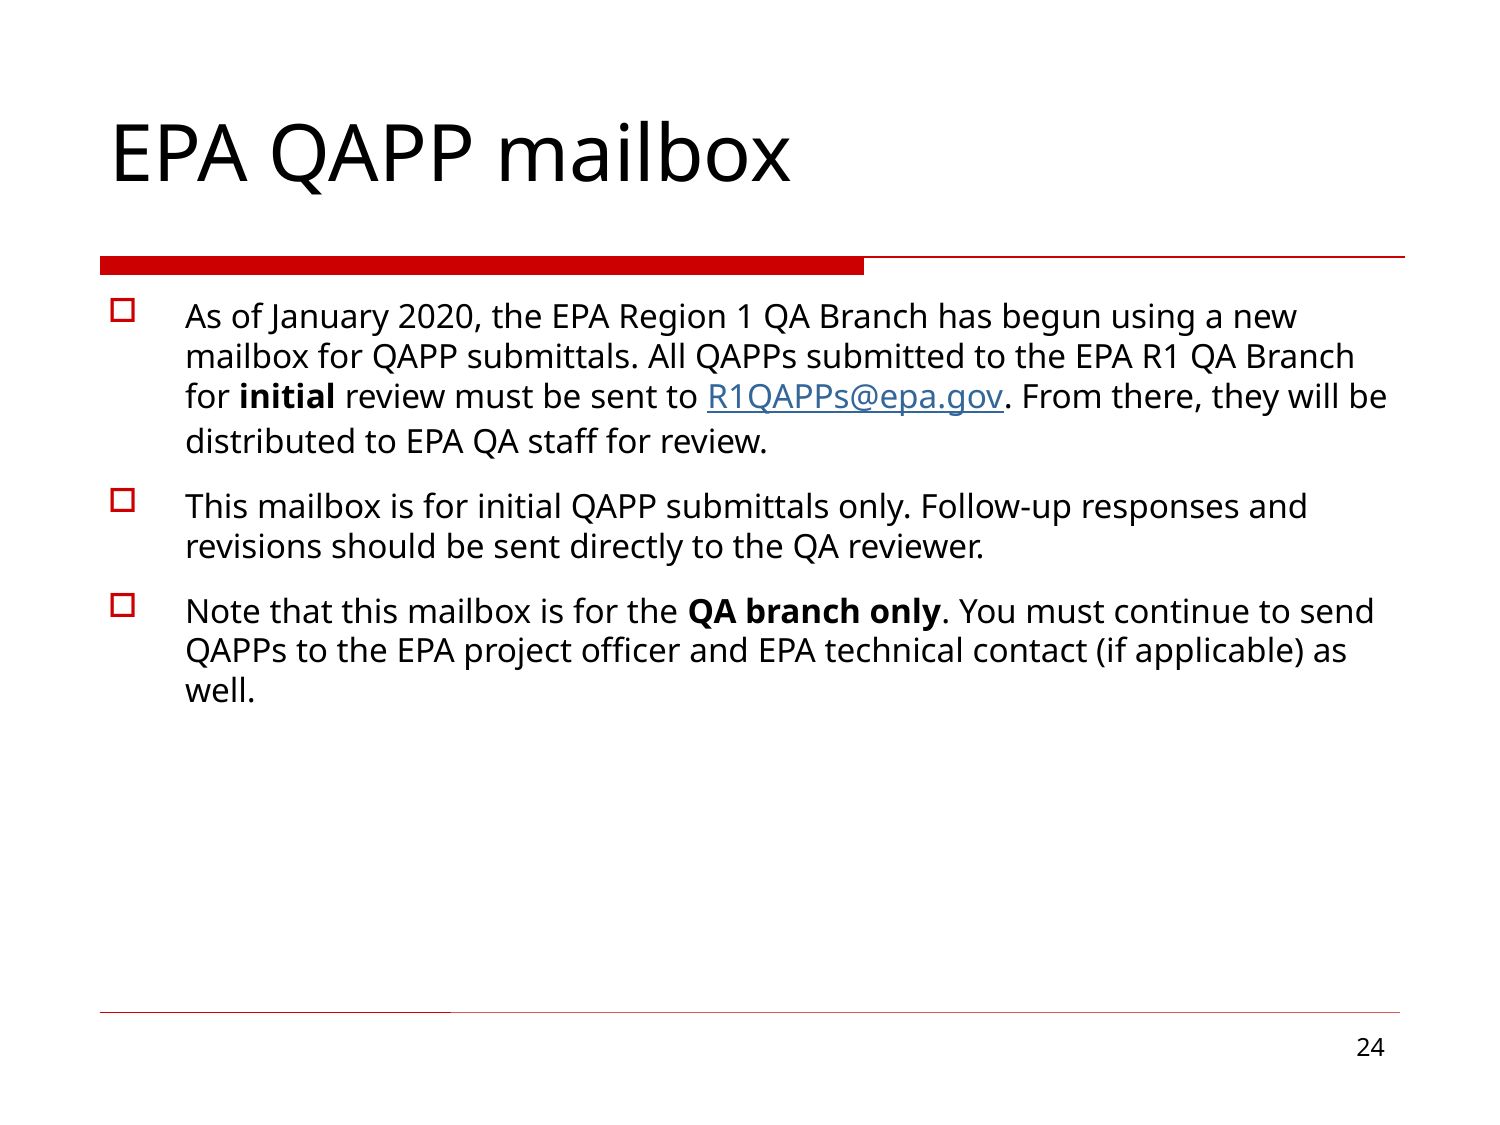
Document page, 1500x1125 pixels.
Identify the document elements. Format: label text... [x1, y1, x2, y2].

list As of January 2020, the EPA Region 1 QA Branch has begun using a new mailbox for QAPP submittals. All QAPPs submitted to the EPA R1 QA Branch for initial review must be sent to R1QAPPs@epa.gov. From there, they will be distributed to EPA QA staff for review. This mailbox is for initial QAPP submittals only. Follow-up responses and revisions should be sent directly to the QA reviewer. Note that this mailbox is for the QA branch only. You must continue to send QAPPs to the EPA project officer and EPA technical contact (if applicable) as well. [92, 287, 1406, 988]
title EPA QAPP mailbox [93, 49, 1407, 250]
slide_number 24 [1074, 1024, 1401, 1103]
